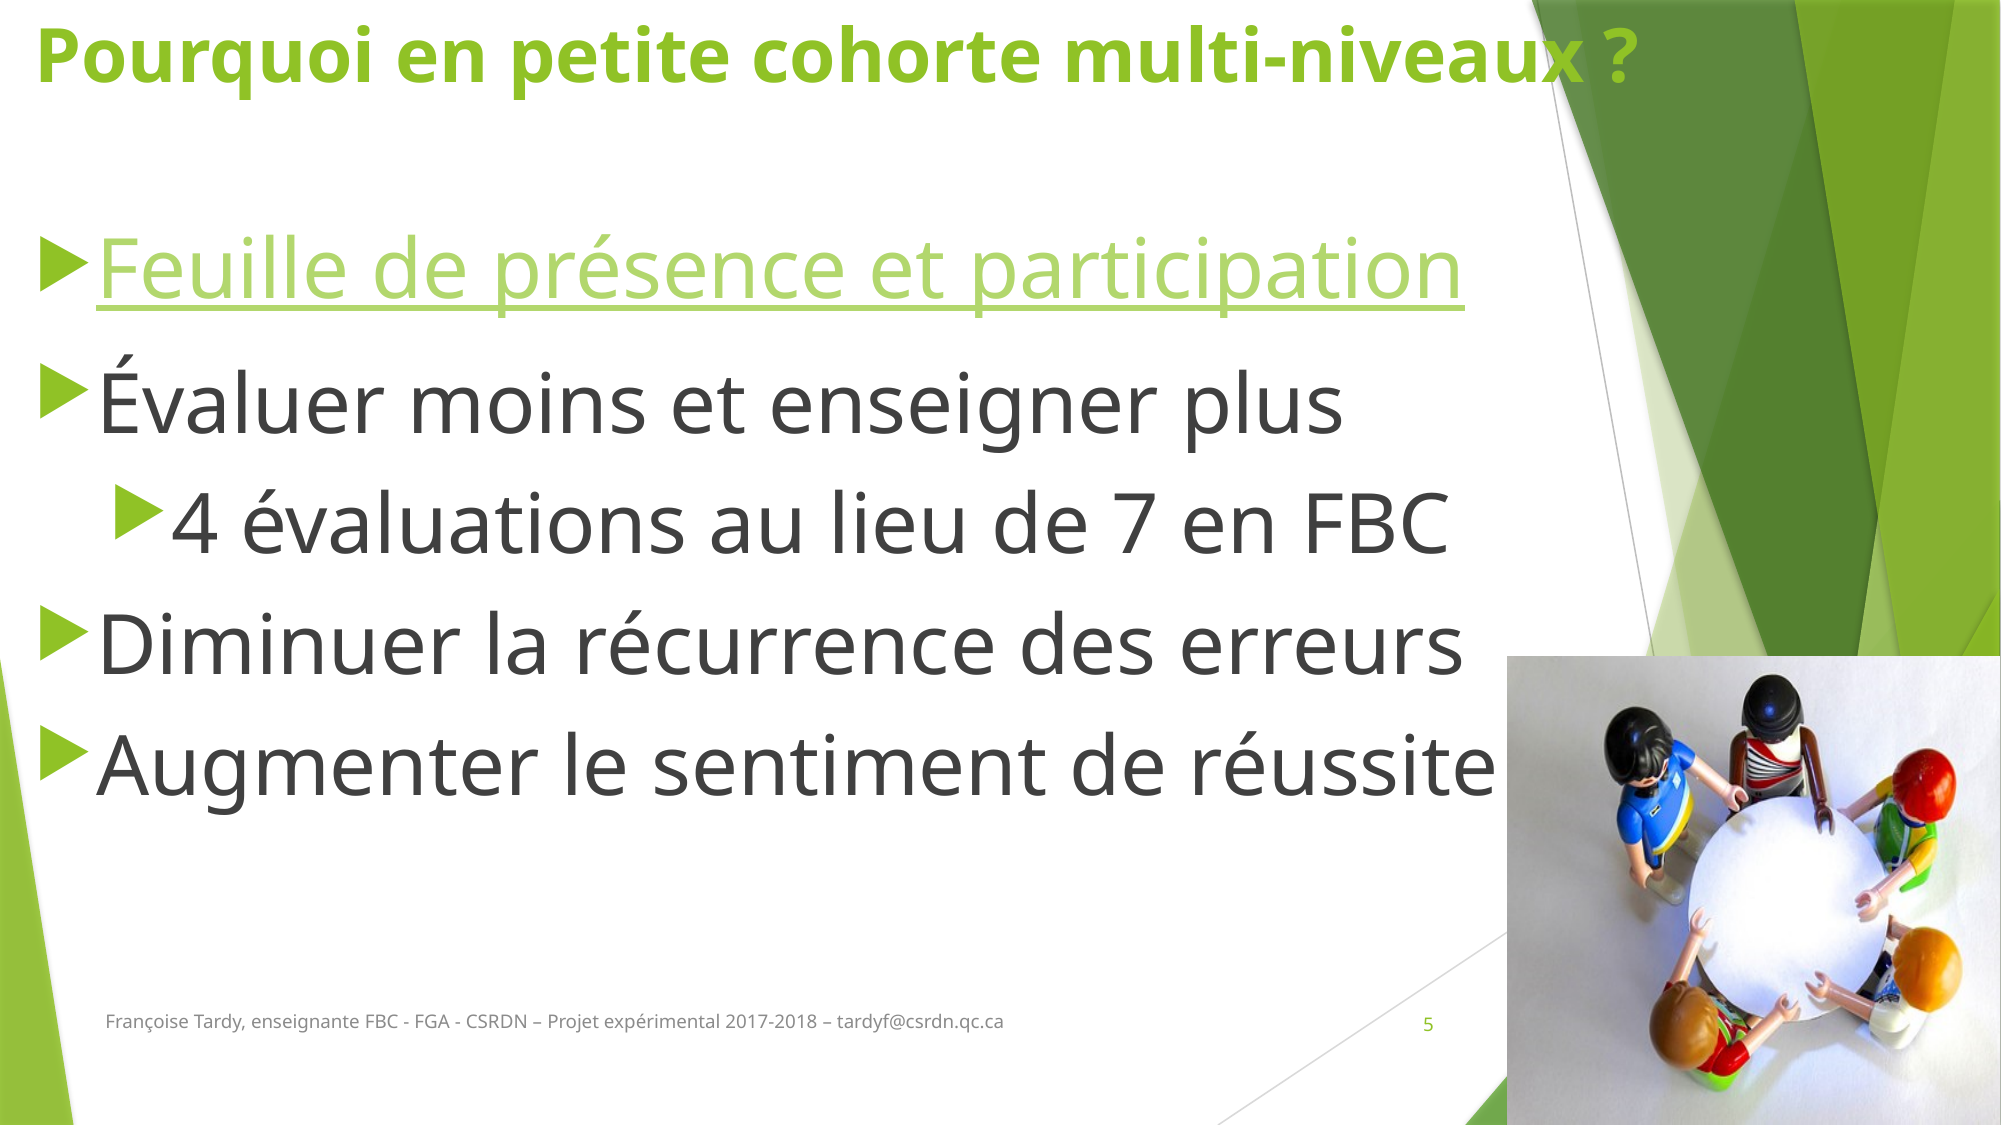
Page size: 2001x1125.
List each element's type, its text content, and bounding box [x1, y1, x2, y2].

picture [1507, 656, 2000, 1125]
list Feuille de présence et participation Évaluer moins et enseigner plus 4 évaluations au lieu de 7 en FBC Diminuer la récurrence des erreurs Augmenter le sentiment de réussite [19, 208, 1851, 1125]
title Pourquoi en petite cohorte multi-niveaux ? [19, 0, 2000, 197]
slide_number 5 [31, 999, 1449, 1051]
footer Françoise Tardy, enseignante FBC - FGA - CSRDN – Projet expérimental 2017-2018 – tardyf@csrdn.qc.ca [90, 991, 1502, 1051]
